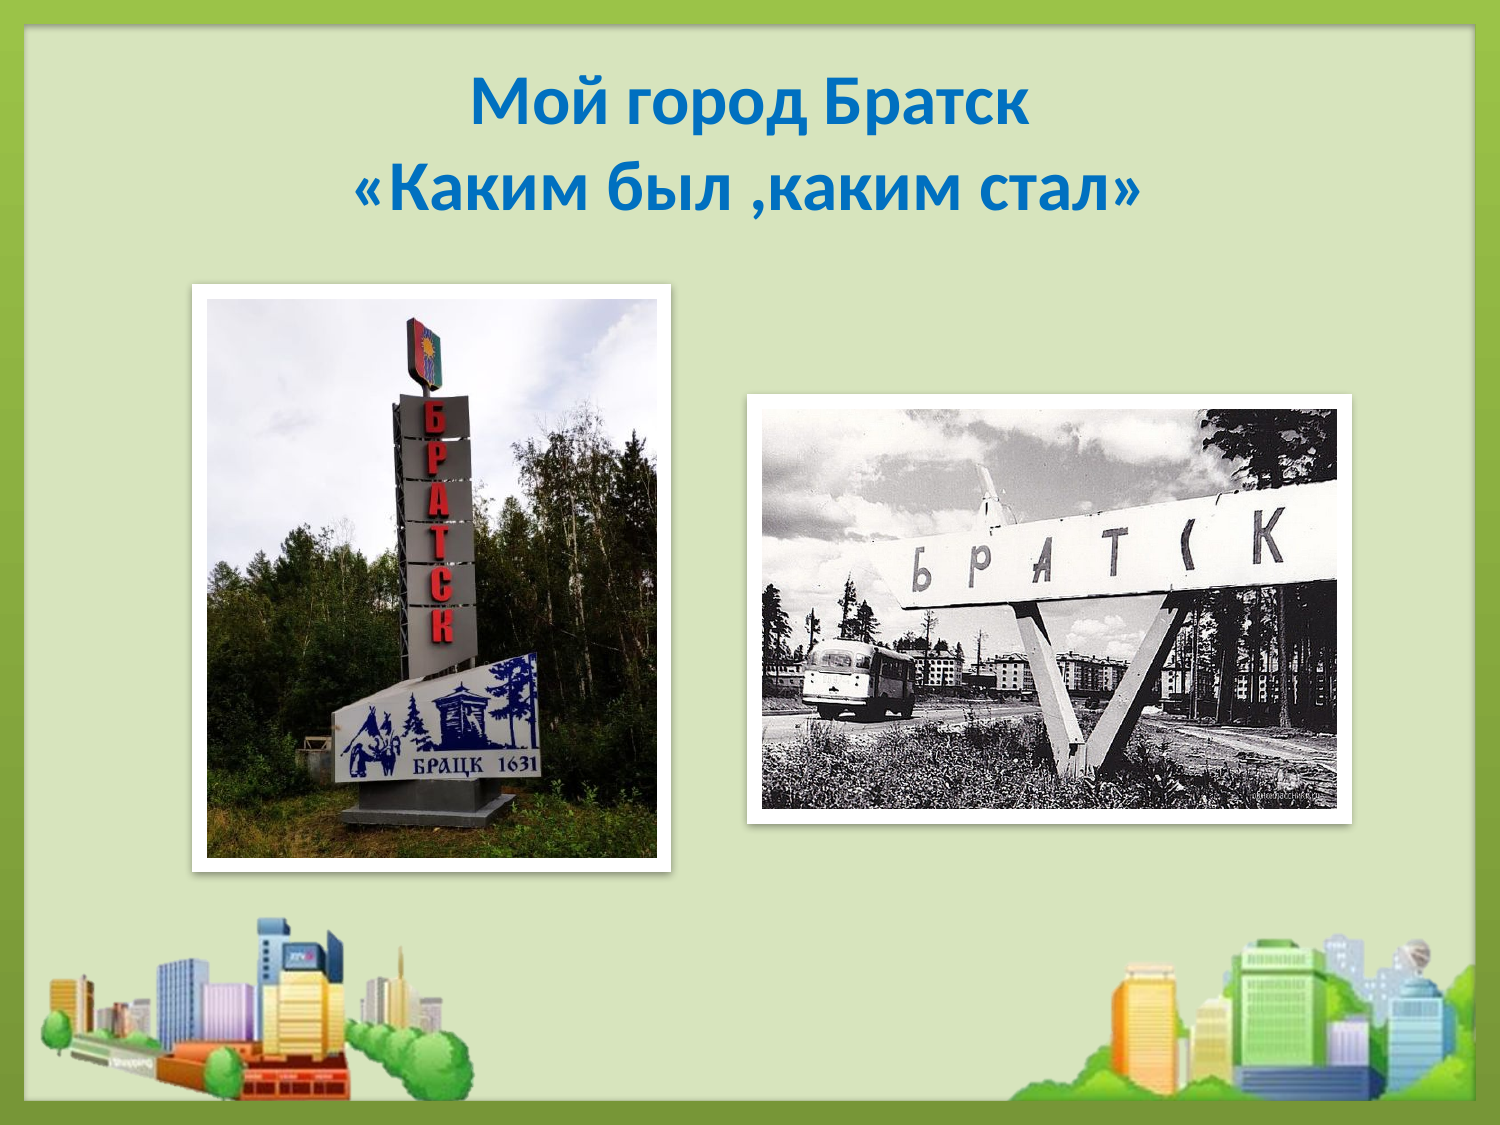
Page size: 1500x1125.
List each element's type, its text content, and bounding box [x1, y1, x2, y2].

picture [903, 853, 1475, 1100]
title Мой город Братск «Каким был ,каким стал» [75, 45, 1425, 233]
picture [761, 408, 1338, 810]
picture [29, 881, 509, 1100]
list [206, 298, 657, 858]
